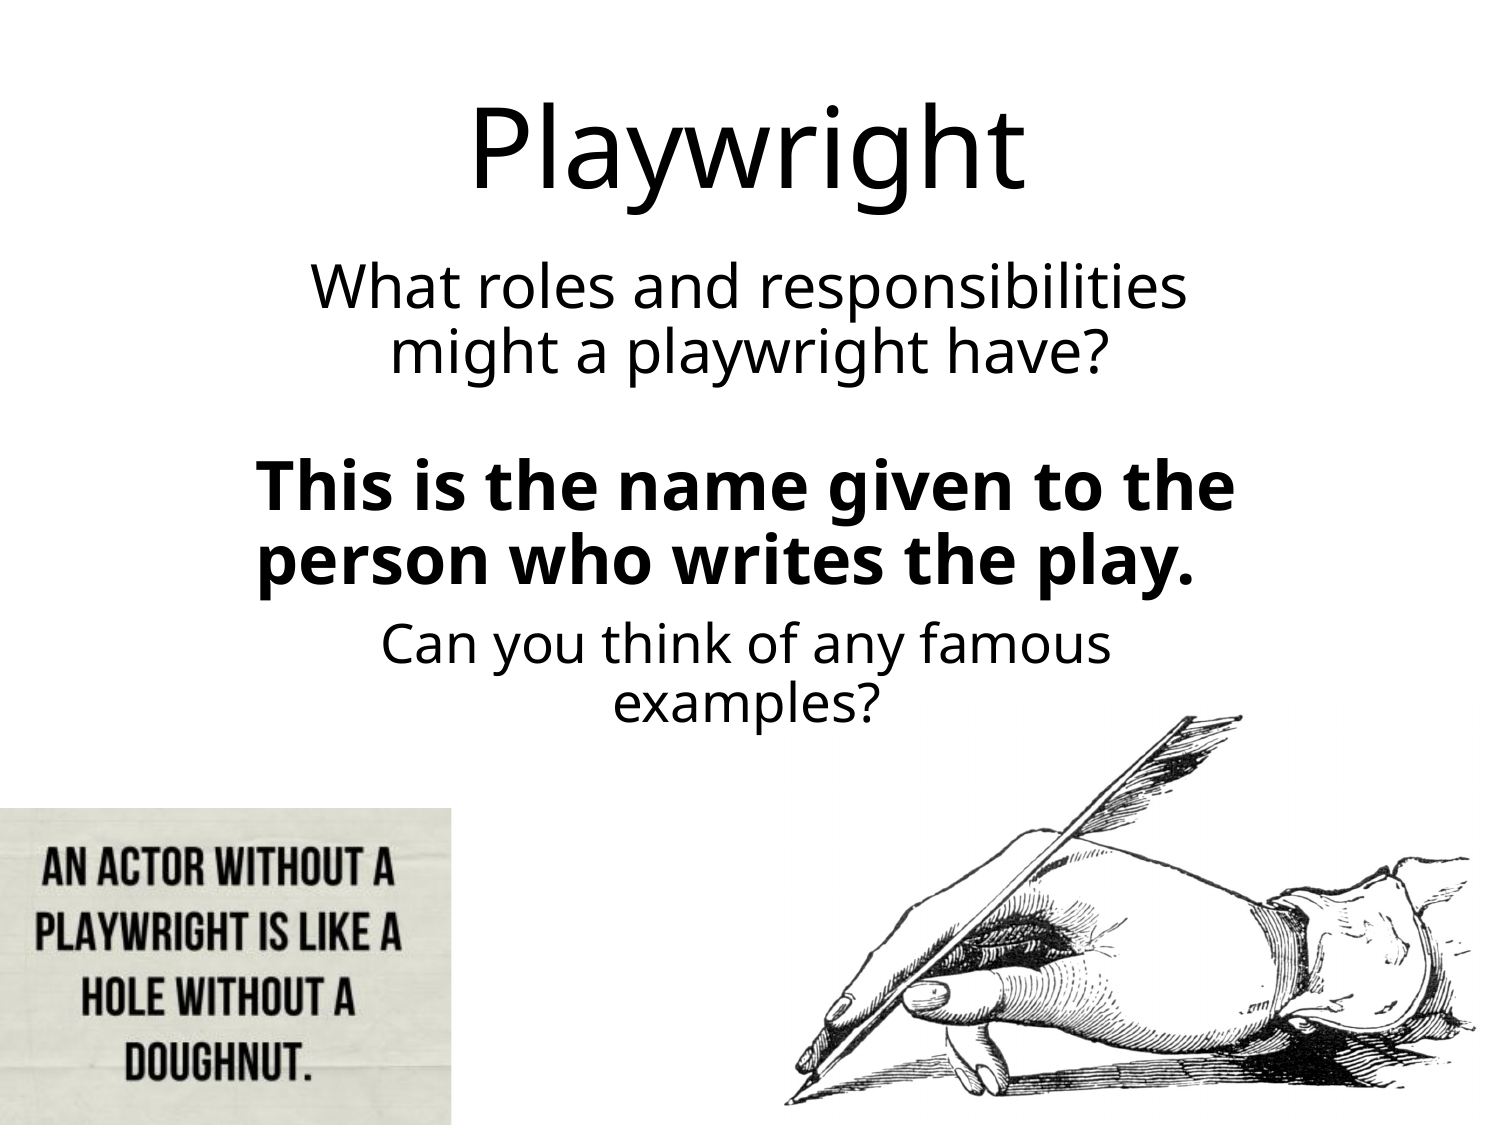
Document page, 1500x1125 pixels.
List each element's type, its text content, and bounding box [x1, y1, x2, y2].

picture [771, 701, 1500, 1125]
picture [0, 808, 452, 1125]
list What roles and responsibilities might a playwright have? [287, 247, 1213, 444]
title Playwright [331, 49, 1163, 247]
text_box This is the name given to the person who writes the play. Can you think of any famous examples? [240, 444, 1254, 809]
text_box [725, 537, 775, 588]
